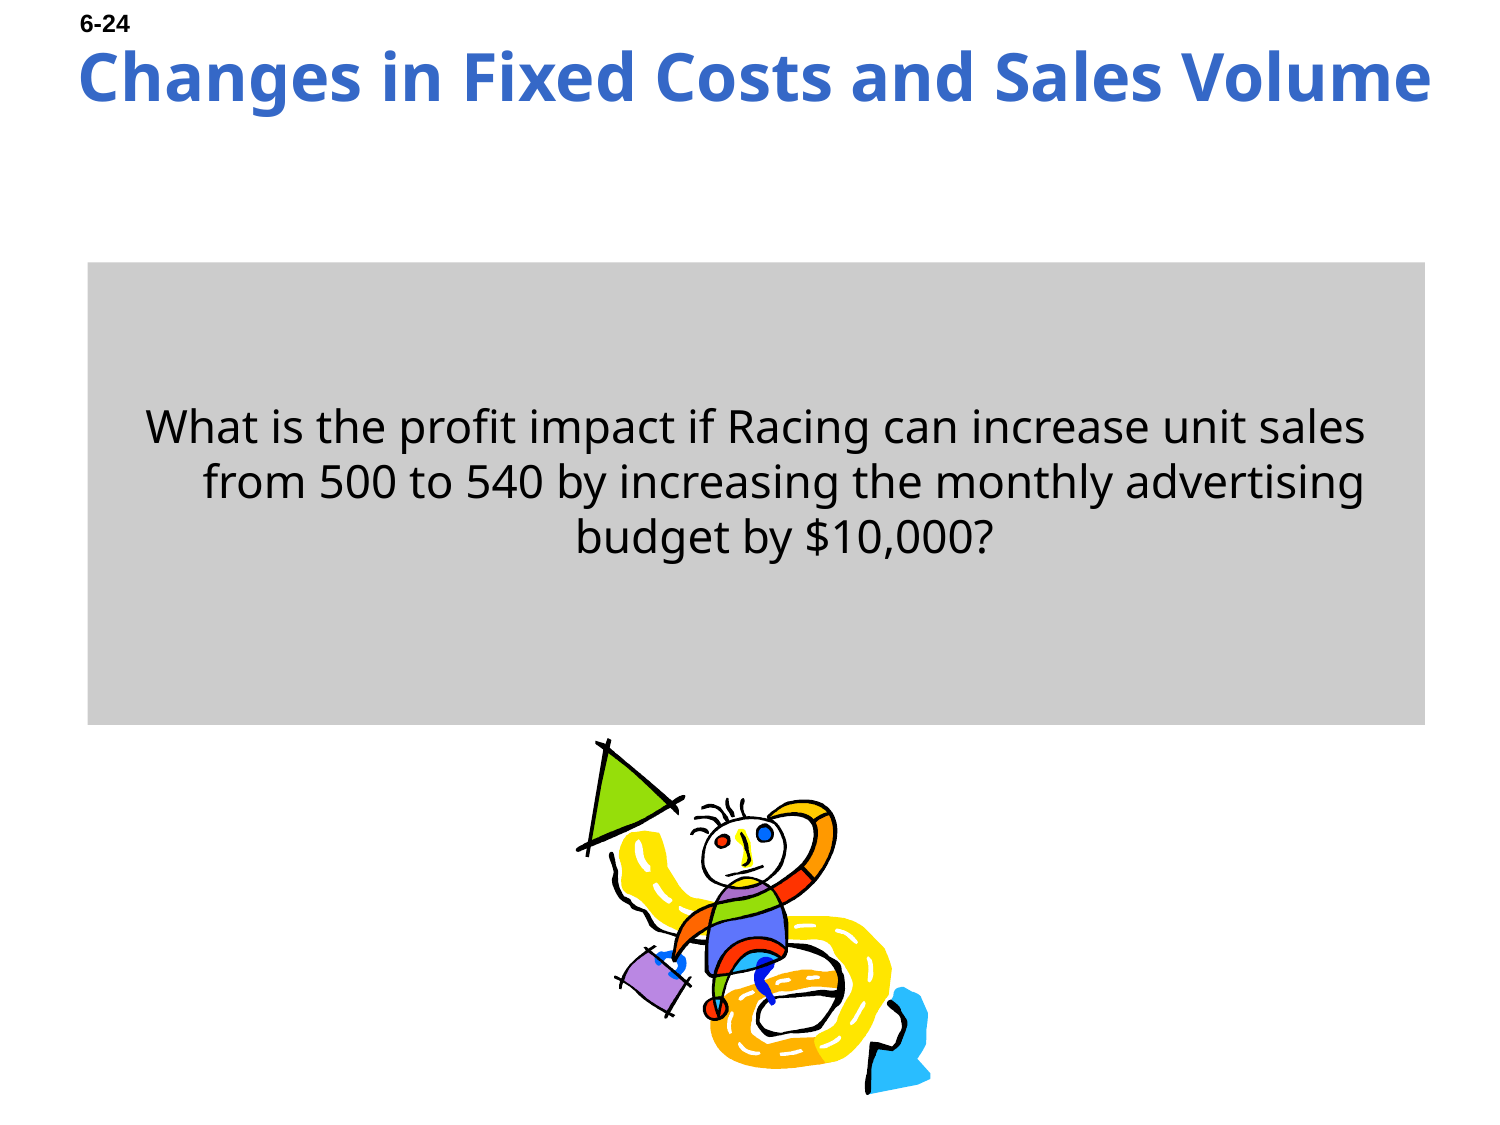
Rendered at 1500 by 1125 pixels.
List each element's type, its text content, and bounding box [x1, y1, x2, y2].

title Changes in Fixed Costs and Sales Volume [24, 12, 1488, 138]
list What is the profit impact if Racing can increase unit sales from 500 to 540 by increasing the monthly advertising budget by $10,000? [87, 262, 1426, 726]
picture [574, 732, 936, 1101]
